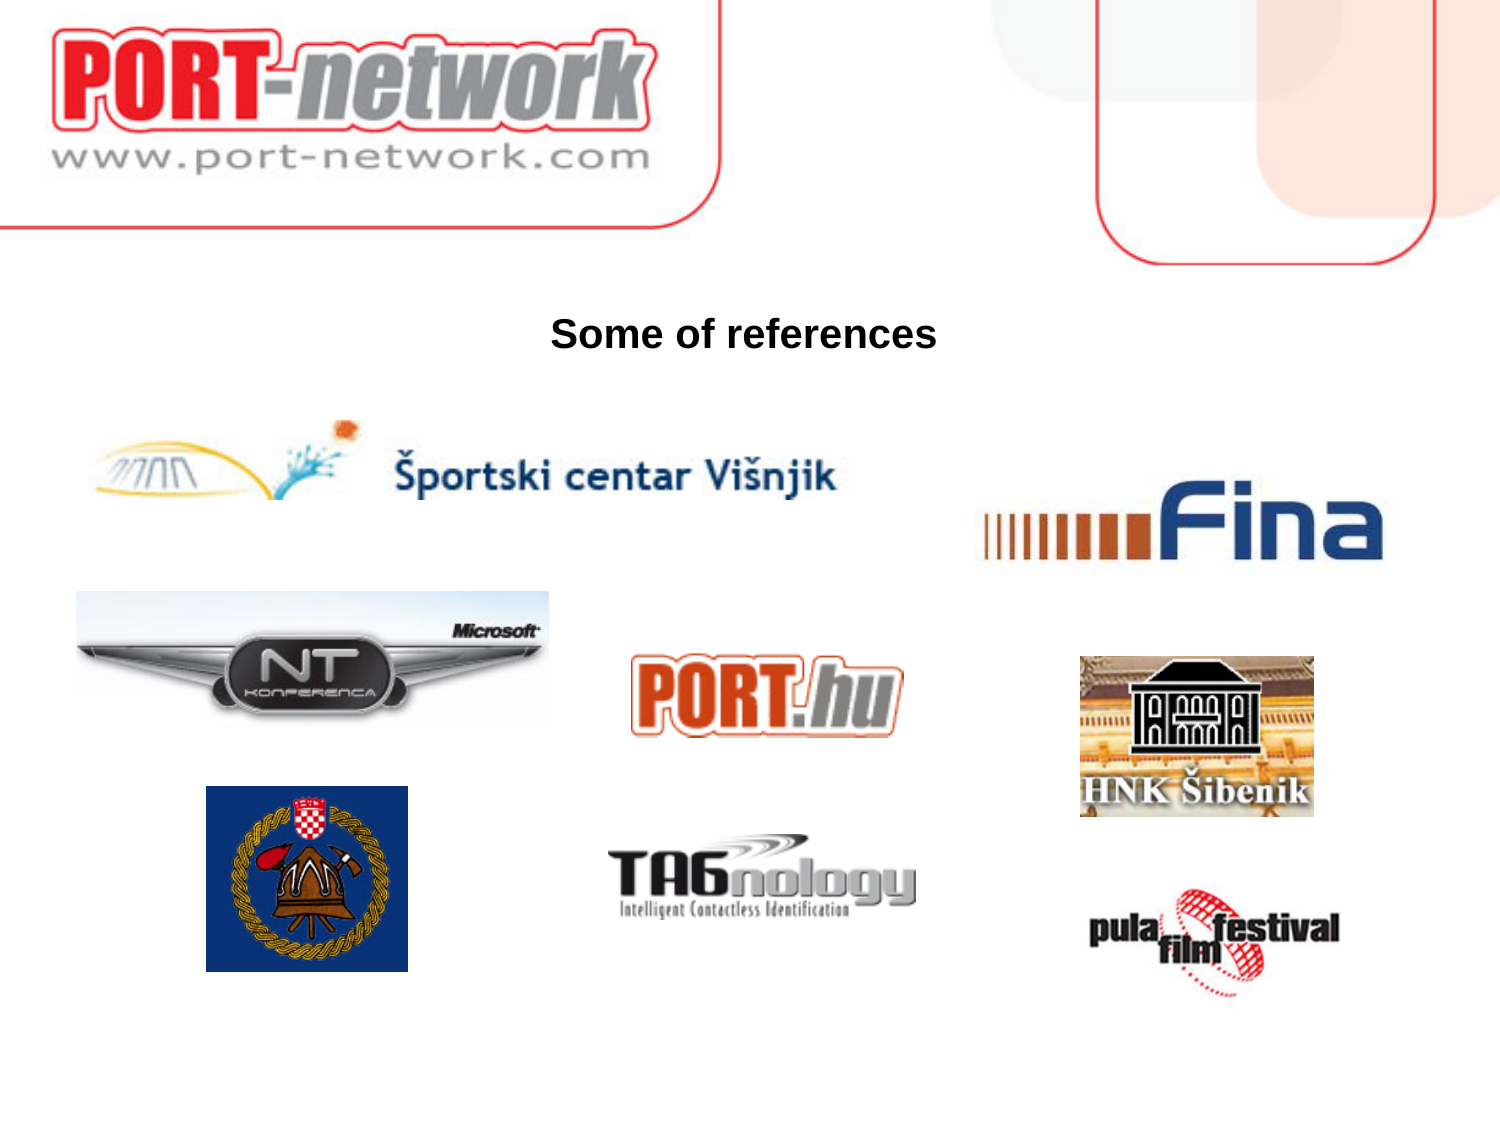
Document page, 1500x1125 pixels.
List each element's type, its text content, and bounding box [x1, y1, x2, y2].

text_box Some of references [312, 302, 1176, 361]
picture [0, 0, 1500, 1125]
